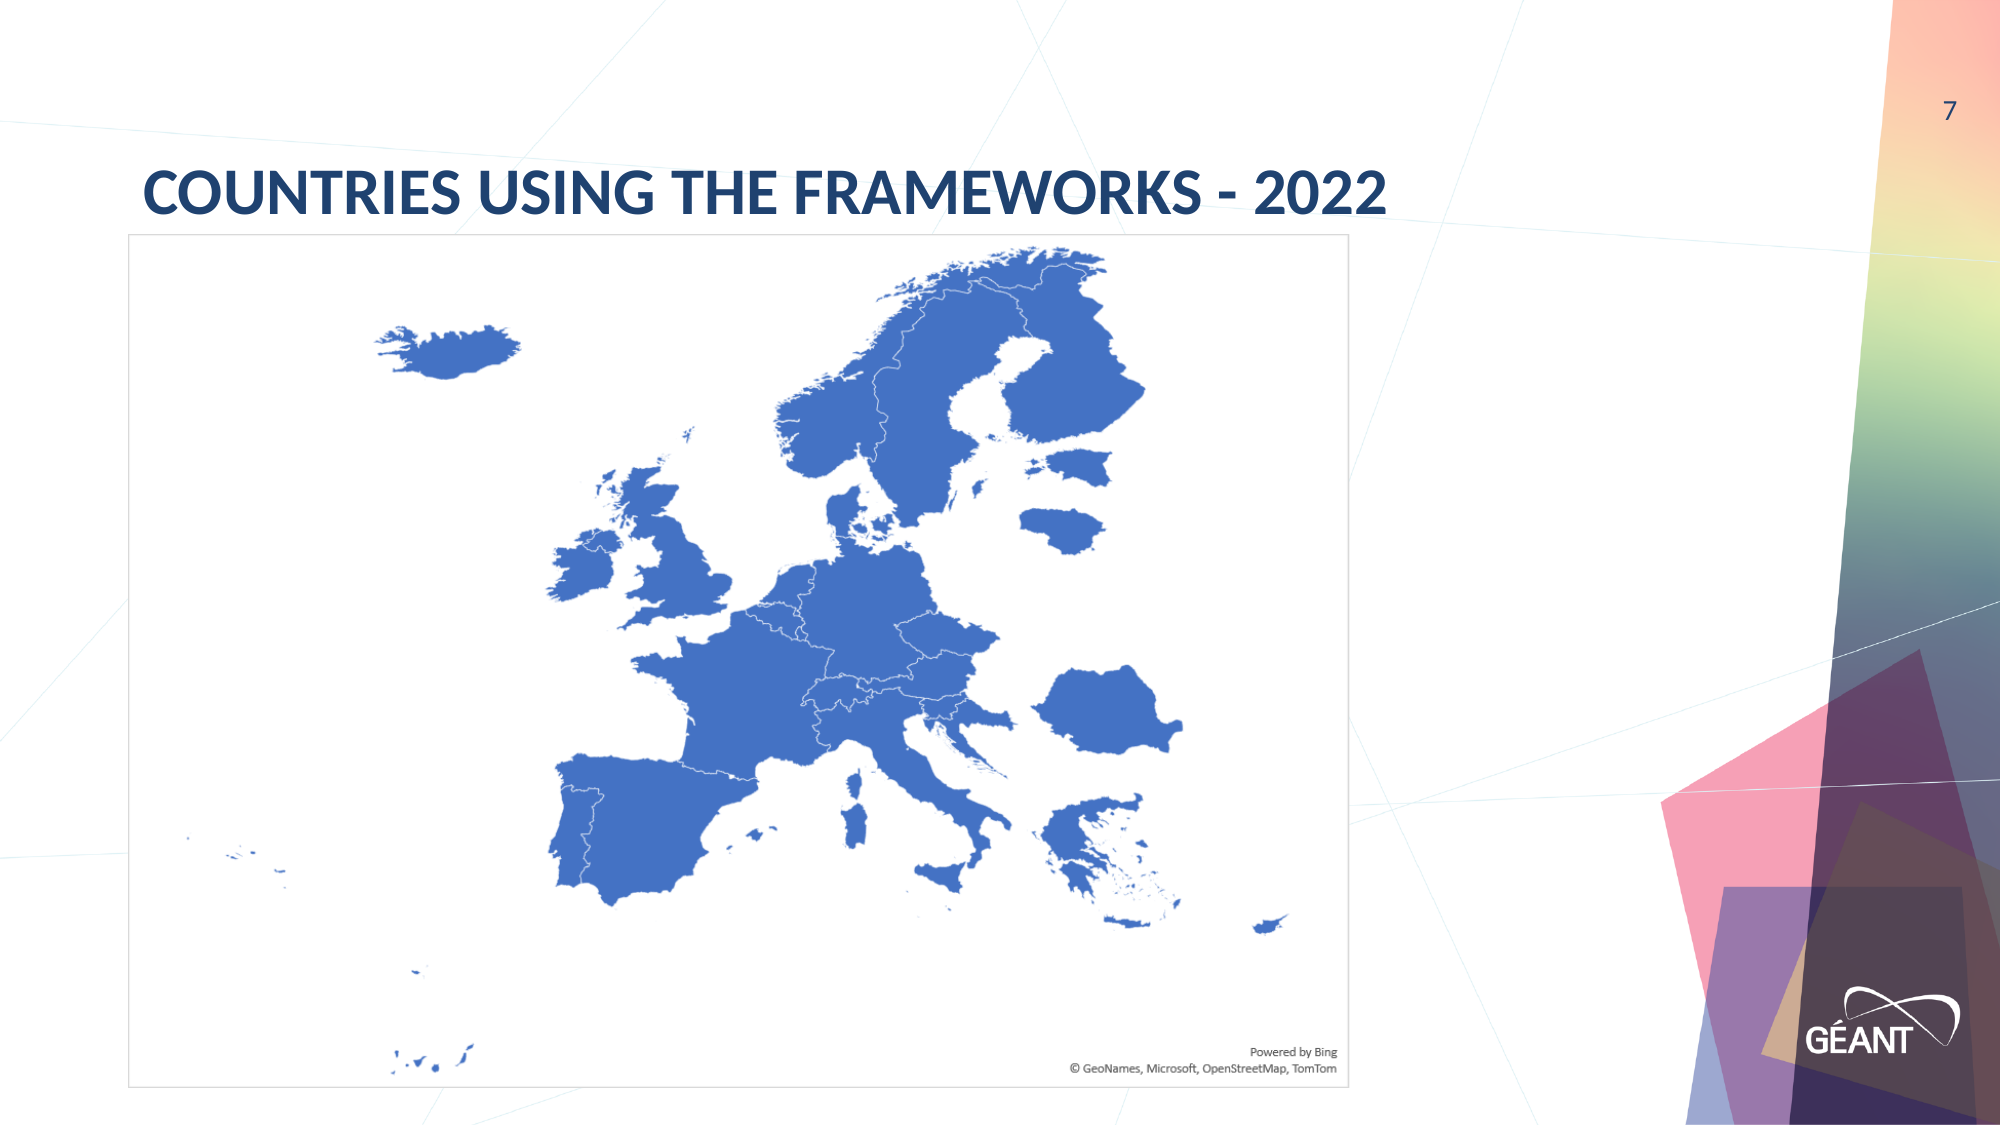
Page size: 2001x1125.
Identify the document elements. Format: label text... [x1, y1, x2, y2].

text_box Countries using the frameworks - 2022 [128, 136, 1752, 249]
slide_number 7 [1878, 84, 1973, 137]
picture [0, 0, 2000, 1125]
